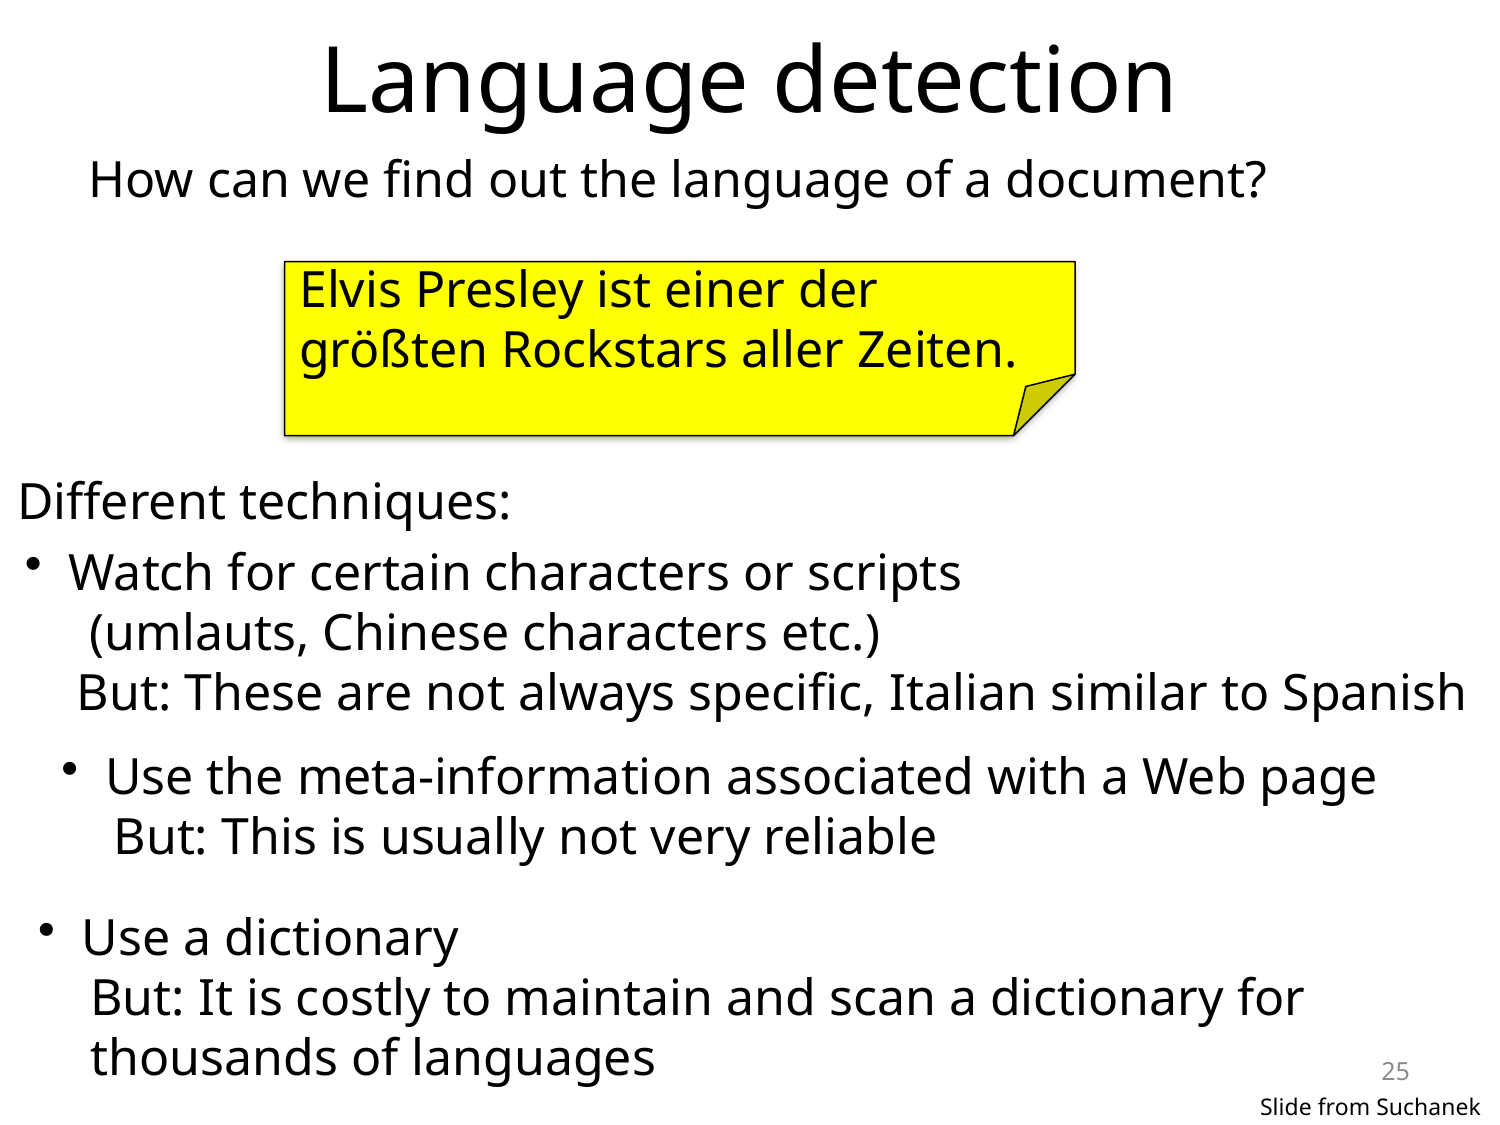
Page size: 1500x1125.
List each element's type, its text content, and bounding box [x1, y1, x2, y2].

text_box Use a dictionary But: It is costly to maintain and scan a dictionary for thousands of languages [23, 898, 1322, 1093]
text_box Elvis Presley ist einer der größten Rockstars aller Zeiten. [283, 260, 1076, 437]
slide_number 25 [1074, 1042, 1425, 1103]
text_box How can we find out the language of a document? [73, 140, 1283, 216]
text_box Watch for certain characters or scripts (umlauts, Chinese characters etc.) But: These are not always specific, Italian similar to Spanish [9, 532, 1484, 728]
text_box Different techniques: [2, 462, 640, 537]
title Language detection [75, 0, 1425, 152]
text_box Use the meta-information associated with a Web page But: This is usually not very reliable [46, 736, 1394, 872]
text_box Slide from Suchanek [1245, 1085, 1497, 1125]
